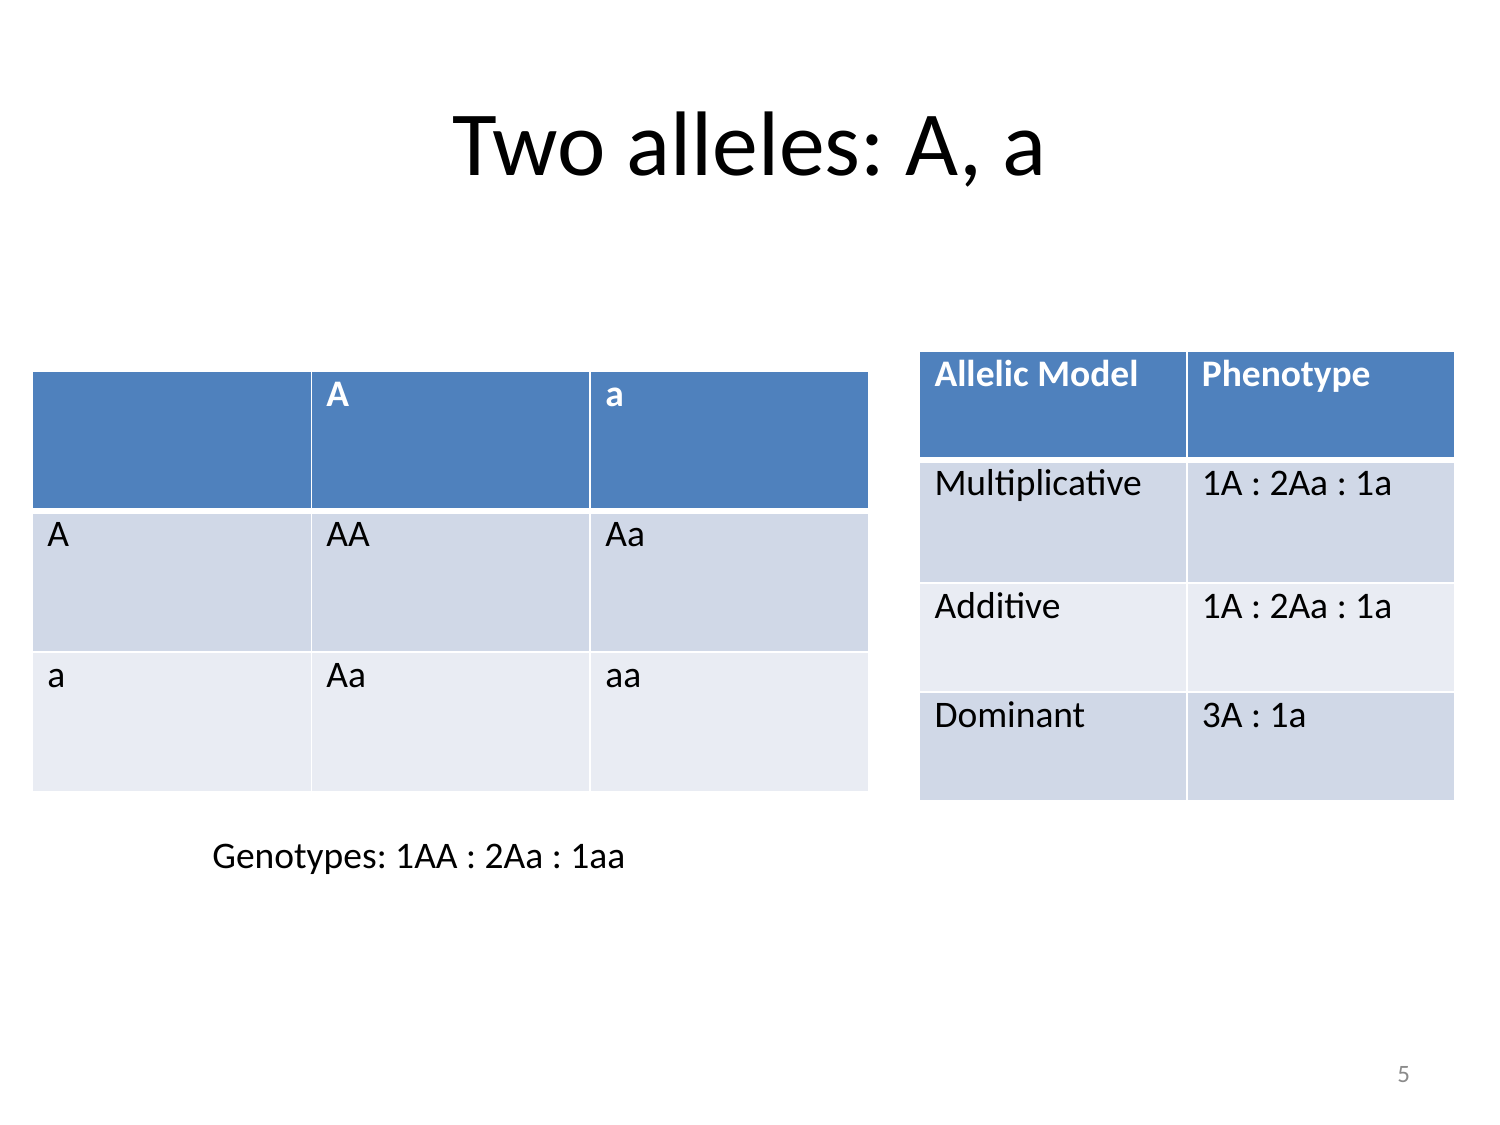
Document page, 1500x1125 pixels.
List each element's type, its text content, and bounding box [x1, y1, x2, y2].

table_cell 1A : 2Aa : 1a [1188, 463, 1454, 582]
table_cell 3A : 1a [1188, 693, 1454, 800]
title Two alleles: A, a [75, 45, 1425, 233]
slide_number 5 [1074, 1042, 1425, 1103]
table_header Phenotype [1188, 352, 1454, 457]
table_cell Aa [591, 514, 868, 651]
table_cell Dominant [920, 693, 1186, 800]
table_header Allelic Model [920, 352, 1186, 457]
table_header [33, 372, 311, 508]
table_cell Multiplicative [920, 463, 1186, 582]
table_cell Additive [920, 584, 1186, 691]
table_cell A [33, 514, 311, 651]
table_header a [591, 372, 868, 508]
table_cell a [33, 653, 311, 791]
table_cell AA [312, 514, 589, 651]
table_header A [312, 372, 589, 508]
table_cell aa [591, 653, 868, 791]
table_cell Aa [312, 653, 589, 791]
table_cell 1A : 2Aa : 1a [1188, 584, 1454, 691]
text_box Genotypes: 1AA : 2Aa : 1aa [197, 823, 641, 884]
